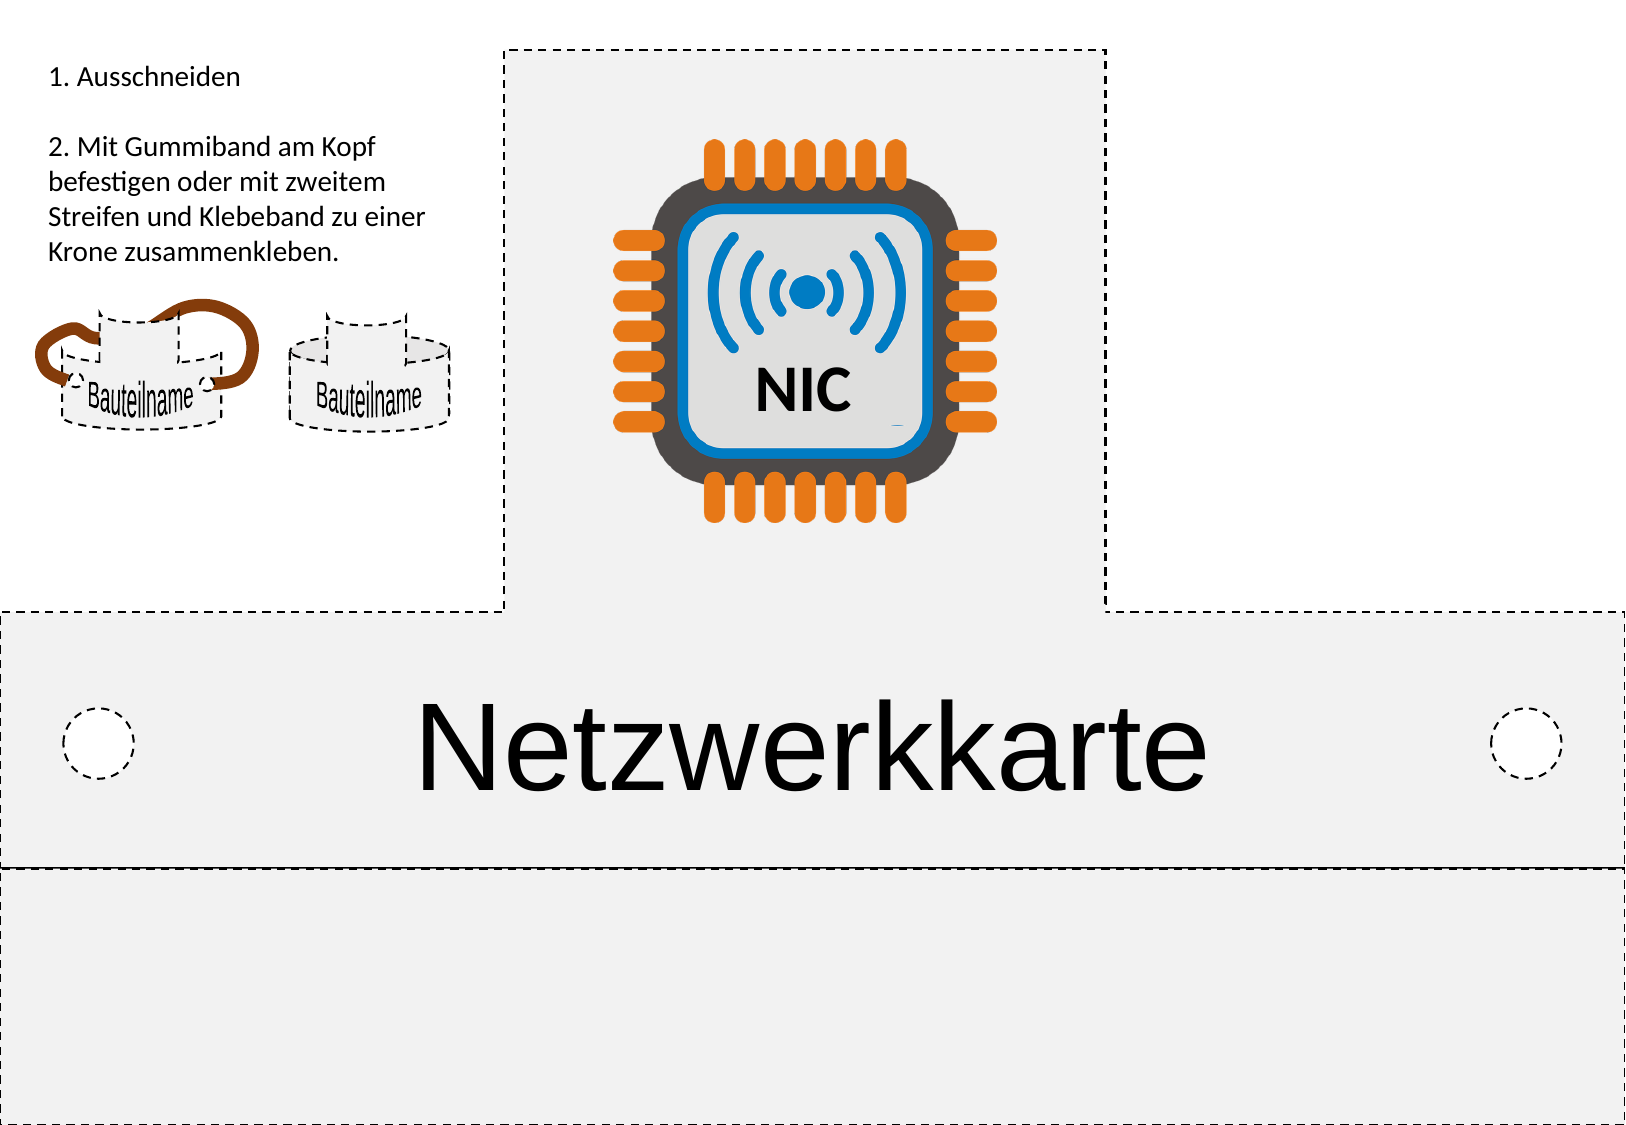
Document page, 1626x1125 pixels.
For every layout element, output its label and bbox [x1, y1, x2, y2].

text_box [0, 869, 1625, 1125]
text_box [0, 603, 1625, 869]
text_box [503, 49, 1107, 603]
text_box [33, 49, 450, 432]
text_box [613, 139, 997, 523]
